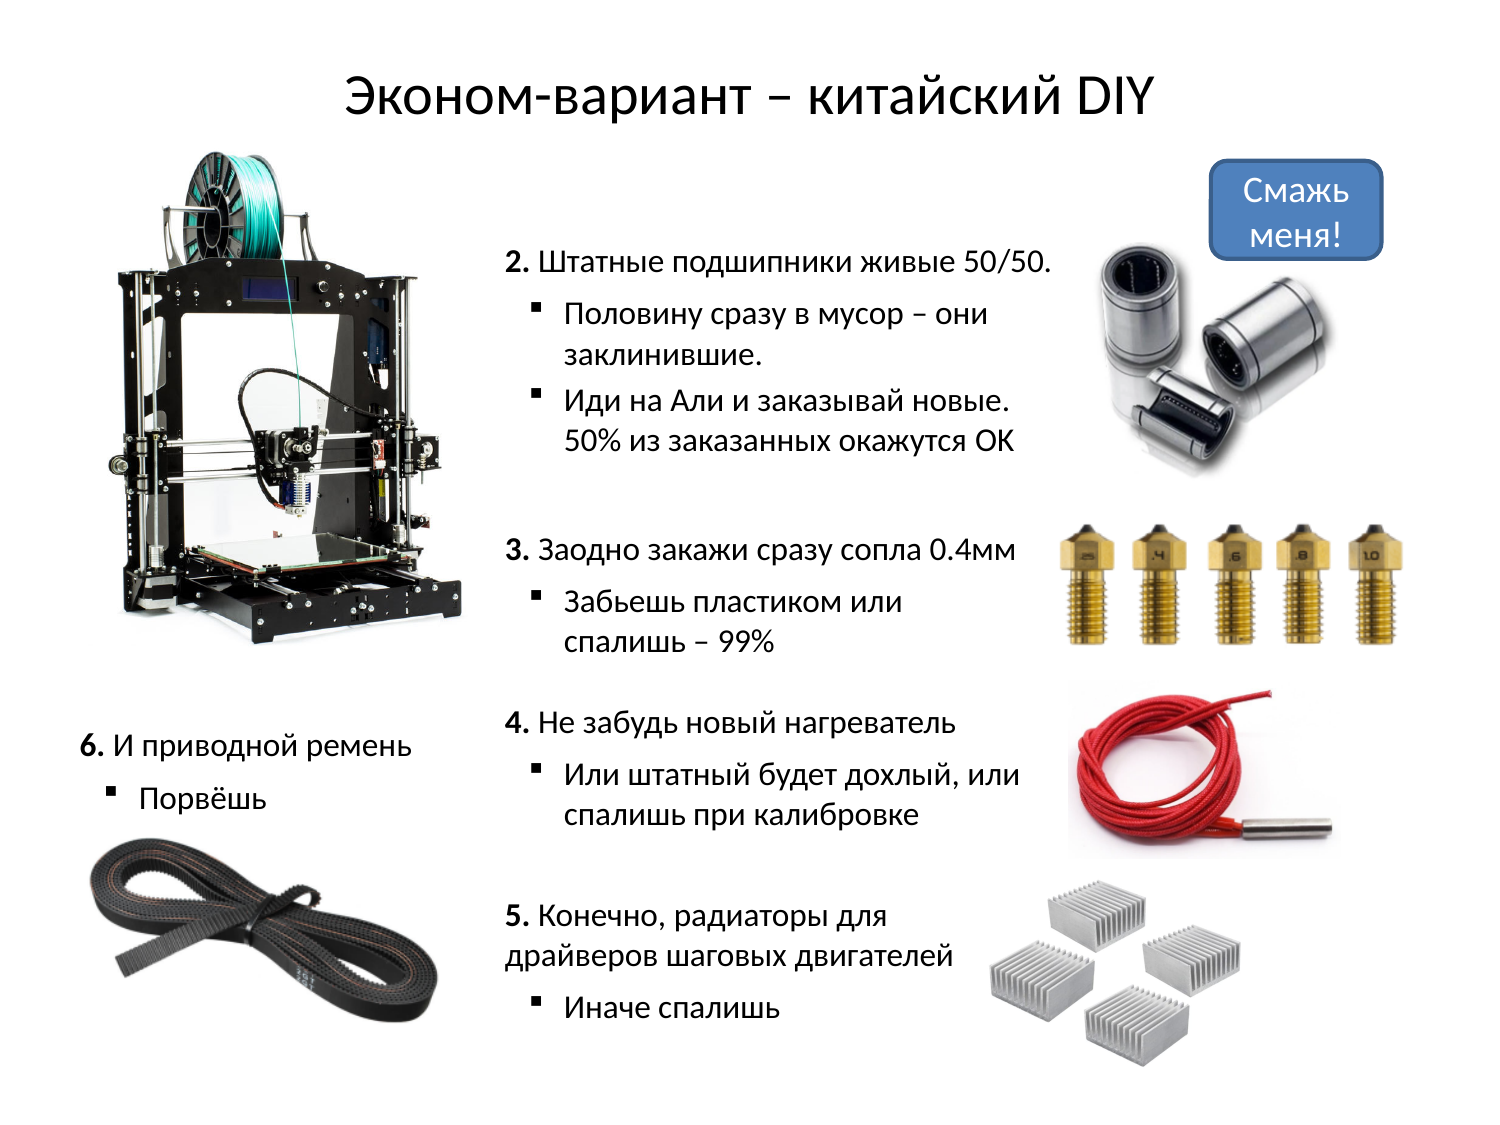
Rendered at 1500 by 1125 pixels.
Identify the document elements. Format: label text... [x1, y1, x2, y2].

picture [1080, 231, 1342, 485]
text_box 2. Штатные подшипники живые 50/50. Половину сразу в мусор – они заклинившие. Иди на Али и заказывай новые. 50% из заказанных окажутся OK [490, 231, 1079, 465]
picture [1068, 680, 1342, 859]
text_box 3. Заодно закажи сразу сопла 0.4мм Забьешь пластиком или спалишь – 99% [490, 519, 1046, 667]
title Эконом-вариант – китайский DIY [75, 45, 1425, 138]
picture [72, 822, 455, 1040]
picture [1047, 515, 1412, 658]
text_box Смажь меня! [1208, 158, 1384, 261]
text_box 6. И приводной ремень Порвёшь [64, 715, 455, 824]
text_box 4. Не забудь новый нагреватель Или штатный будет дохлый, или спалишь при калибровке [490, 692, 1046, 840]
picture [88, 148, 468, 650]
picture [982, 872, 1247, 1071]
text_box 5. Конечно, радиаторы для драйверов шаговых двигателей Иначе спалишь [490, 886, 977, 1033]
